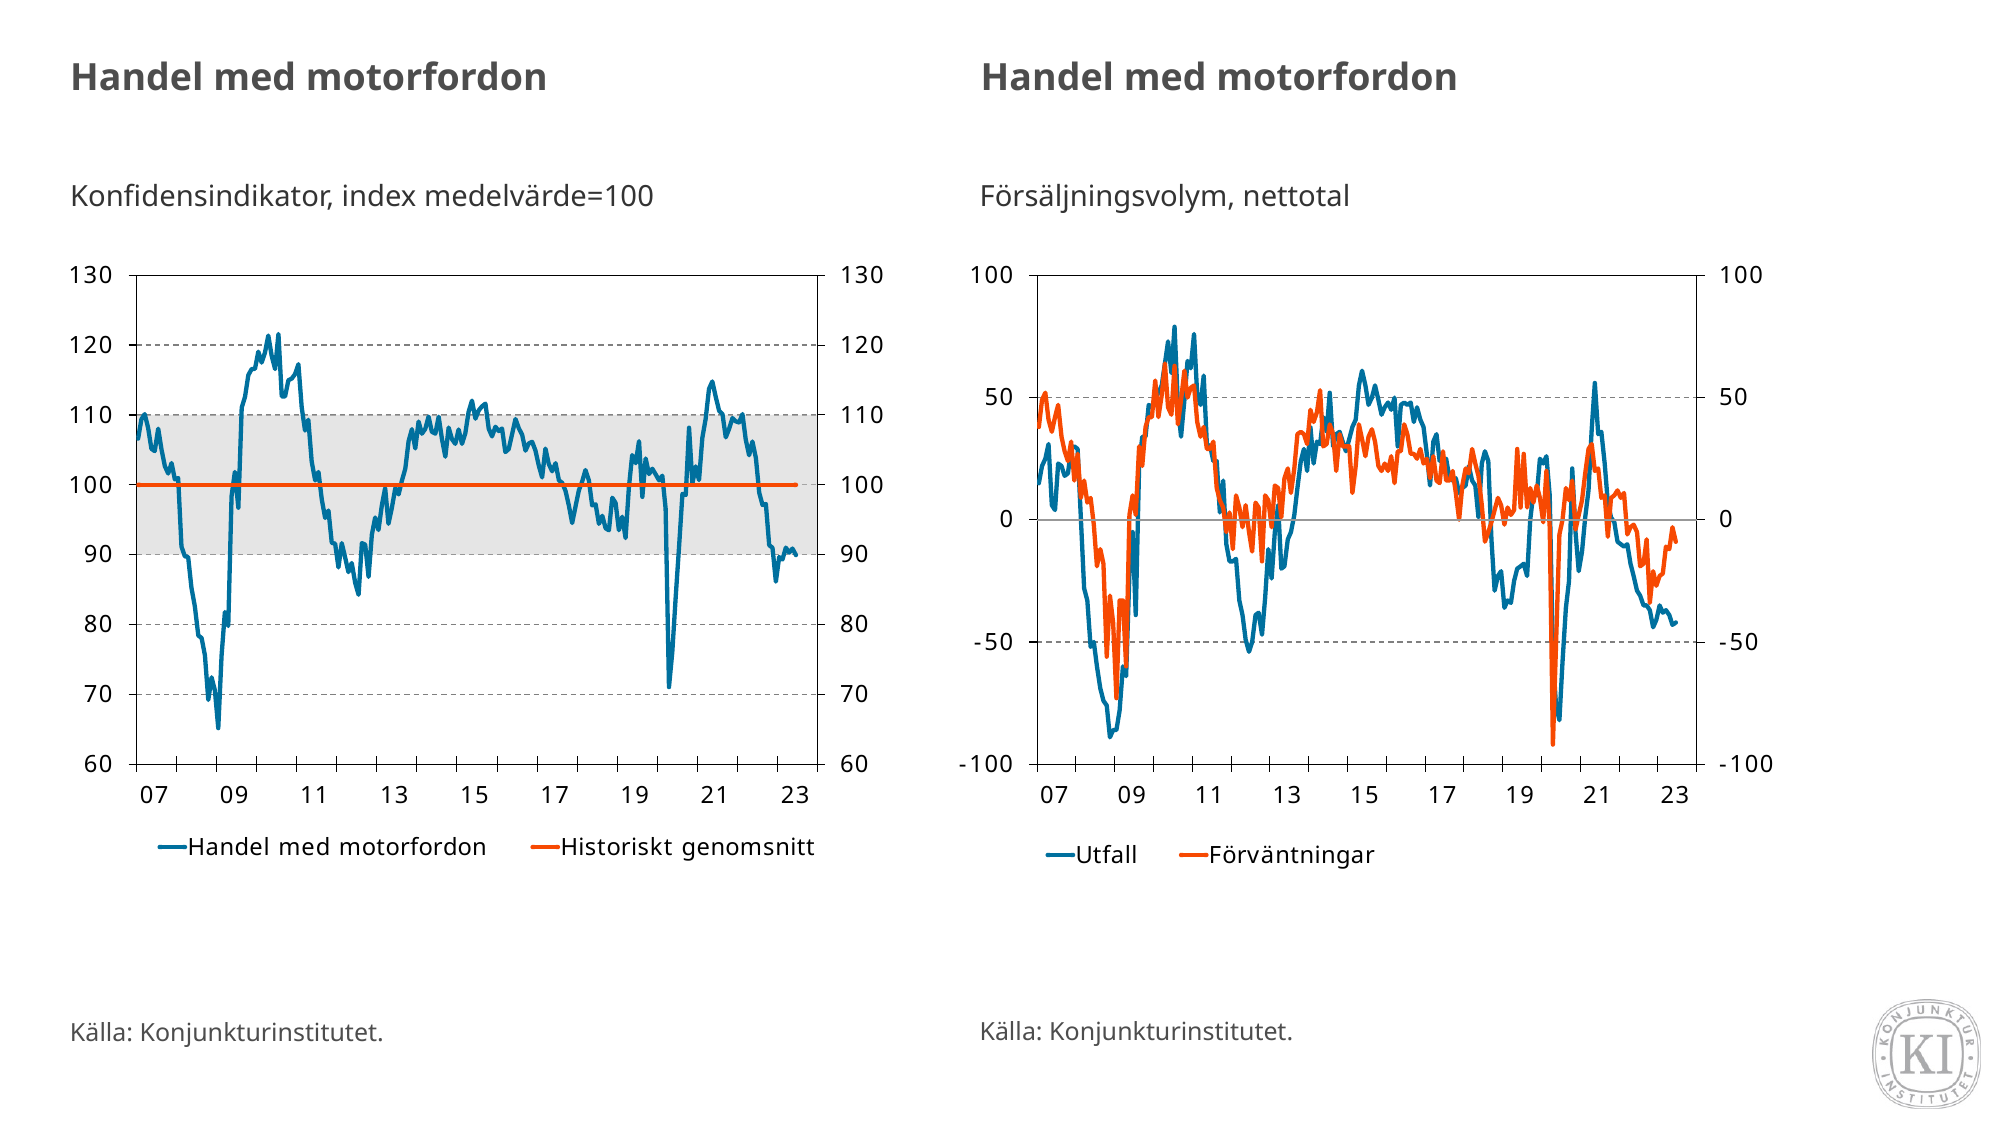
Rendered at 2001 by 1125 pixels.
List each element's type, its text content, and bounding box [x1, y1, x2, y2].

list Försäljningsvolym, nettotal [964, 137, 1848, 220]
subtitle Källa: Konjunkturinstitutet. [55, 1008, 938, 1106]
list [941, 249, 1829, 874]
list Handel med motorfordon [965, 45, 1849, 129]
list Källa: Konjunkturinstitutet. [964, 1008, 1848, 1106]
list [51, 249, 939, 874]
picture [1872, 999, 1981, 1109]
list Konfidensindikator, index medelvärde=100 [55, 137, 938, 220]
title Handel med motorfordon [55, 45, 938, 128]
